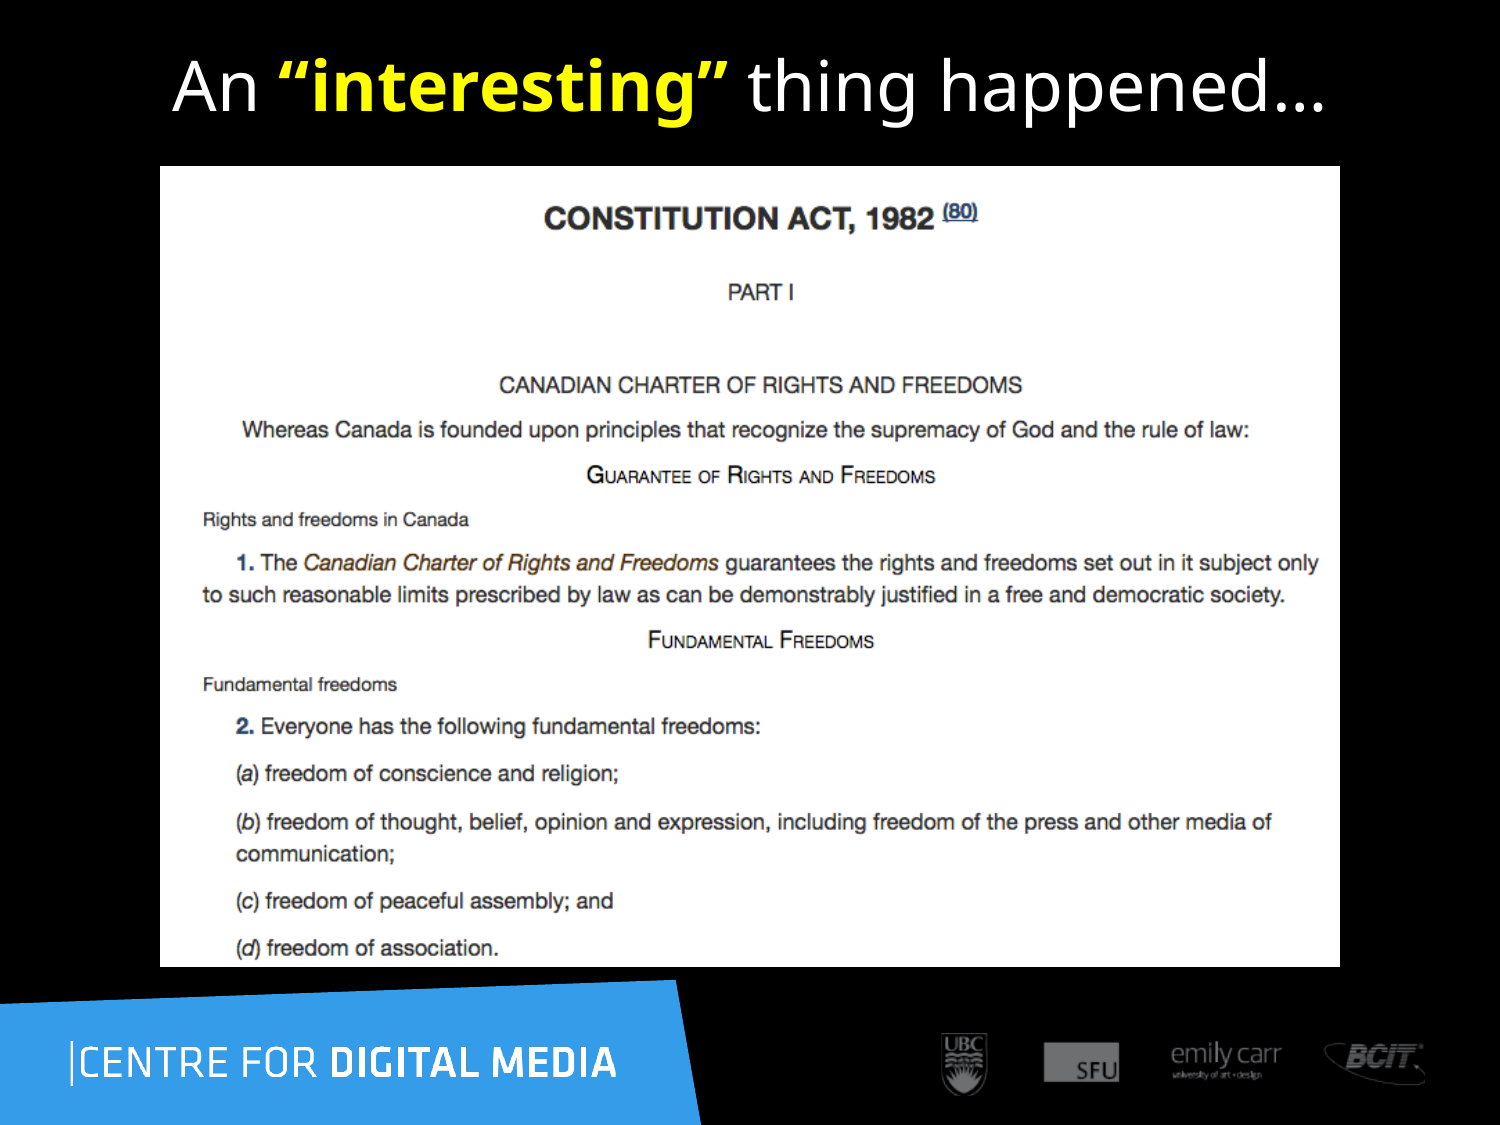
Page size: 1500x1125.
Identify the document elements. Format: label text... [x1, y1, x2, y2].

title An “interesting” thing happened… [75, 0, 1425, 167]
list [156, 166, 1341, 967]
